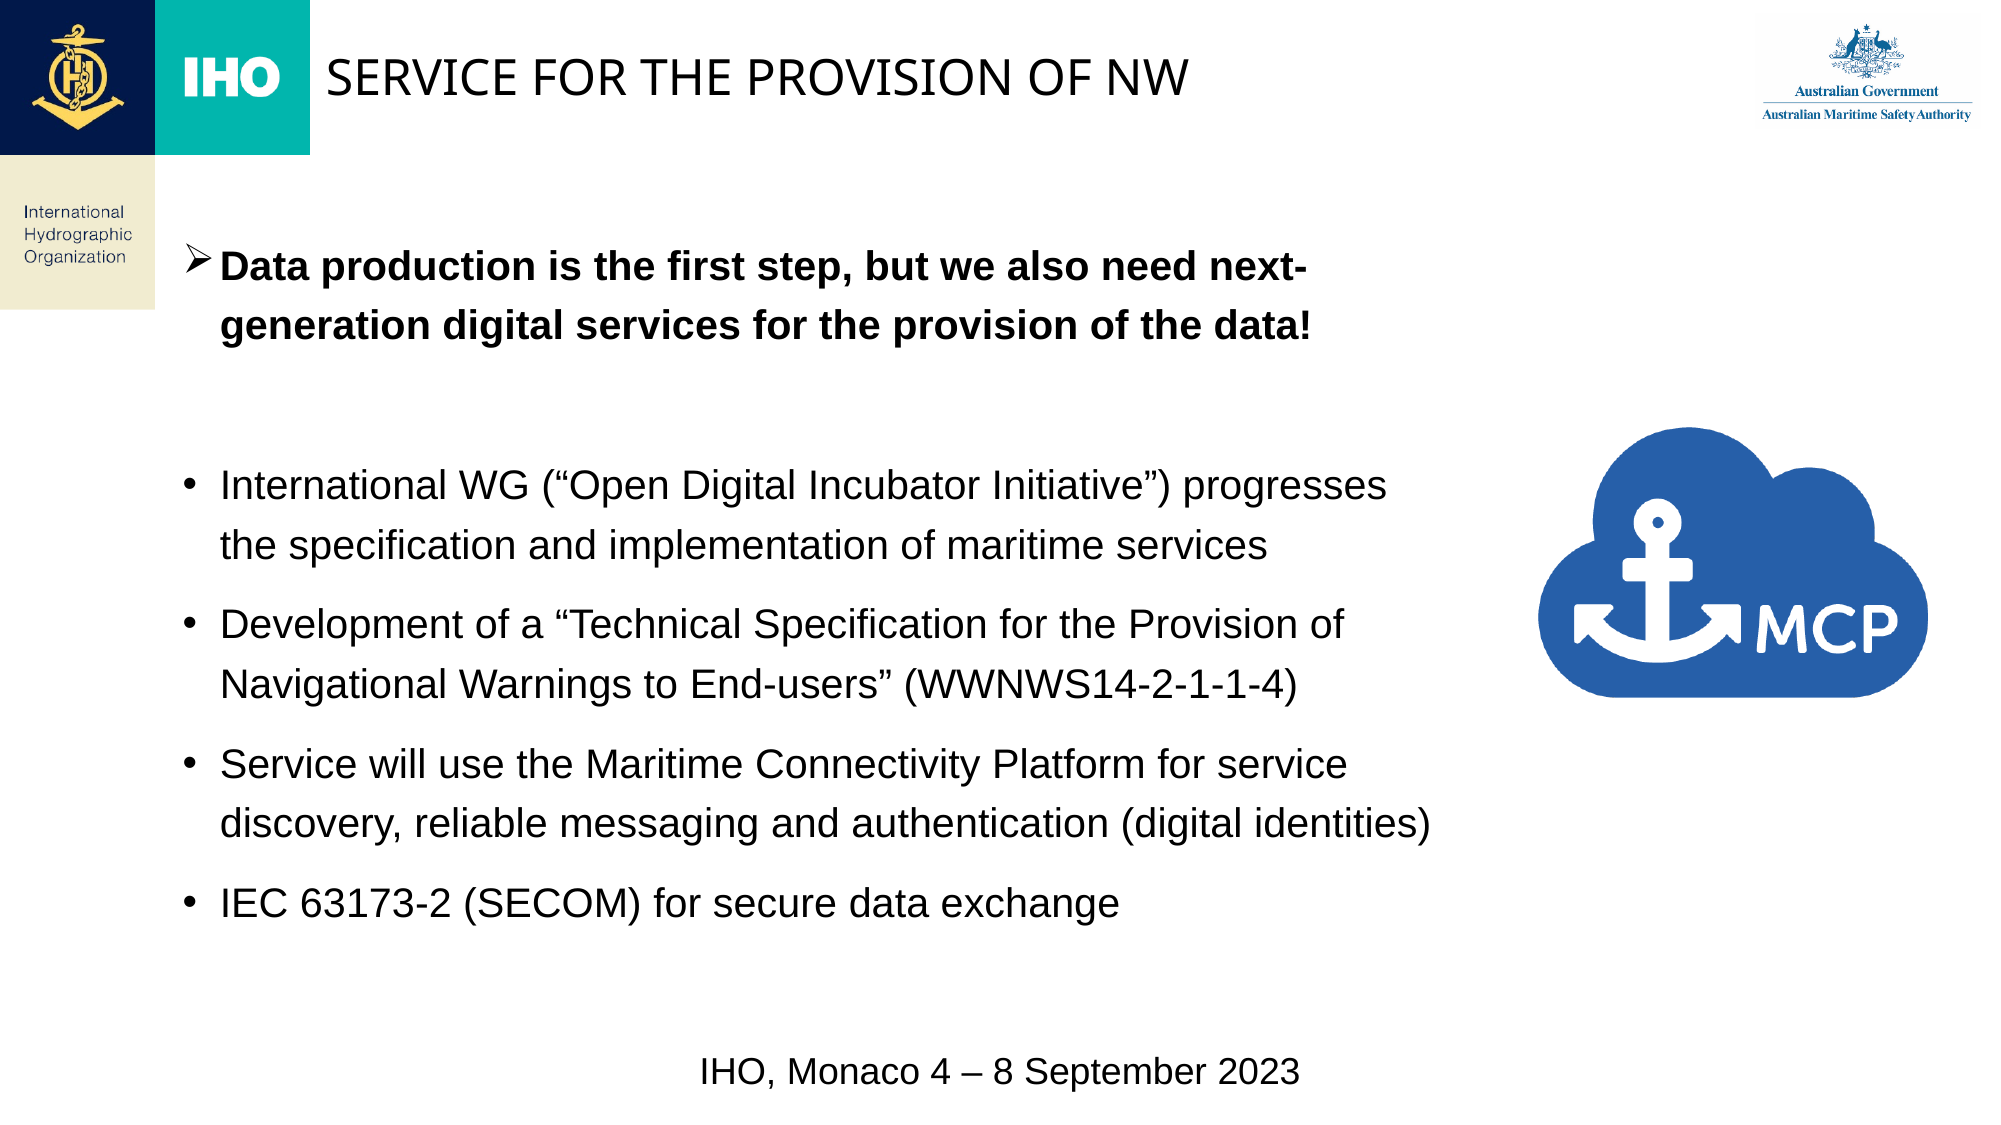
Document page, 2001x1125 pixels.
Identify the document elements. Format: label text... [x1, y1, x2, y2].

picture [1755, 13, 1981, 129]
text_box Service For the Provision of NW [310, 0, 1999, 159]
text_box Data production is the first step, but we also need next-generation digital services for the provision of the data! International WG (“Open Digital Incubator Initiative”) progresses the specification and implementation of maritime services Development of a “Technical Specification for the Provision of Navigational Warnings to End-users” (WWNWS14-2-1-1-4) Service will use the Maritime Connectivity Platform for service discovery, reliable messaging and authentication (digital identities) IEC 63173-2 (SECOM) for secure data exchange [167, 221, 1454, 998]
footer IHO, Monaco 4 – 8 September 2023 [446, 1028, 1554, 1111]
picture [1538, 427, 1928, 698]
picture [0, 0, 310, 310]
